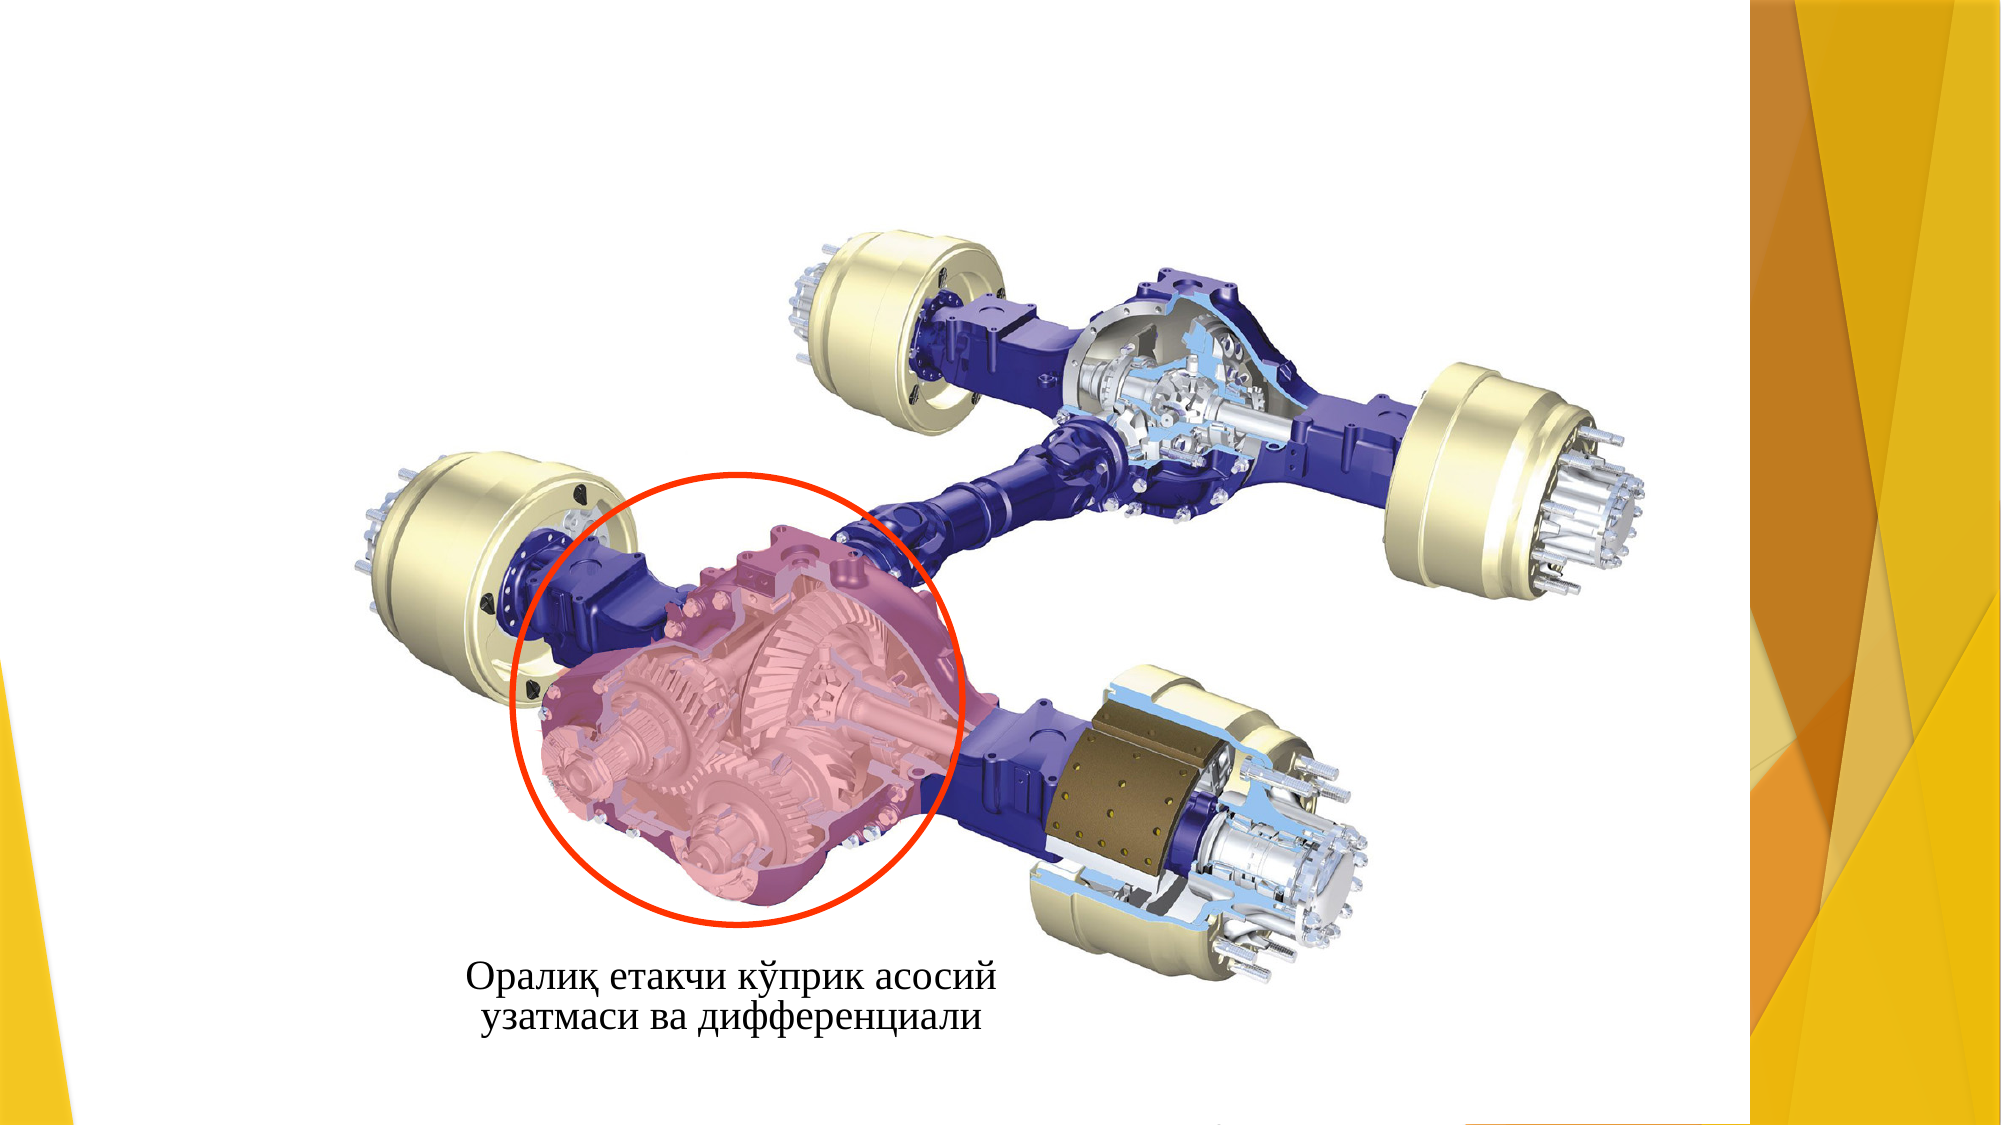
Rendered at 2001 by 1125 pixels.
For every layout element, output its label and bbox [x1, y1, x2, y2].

picture [249, 0, 1751, 1125]
